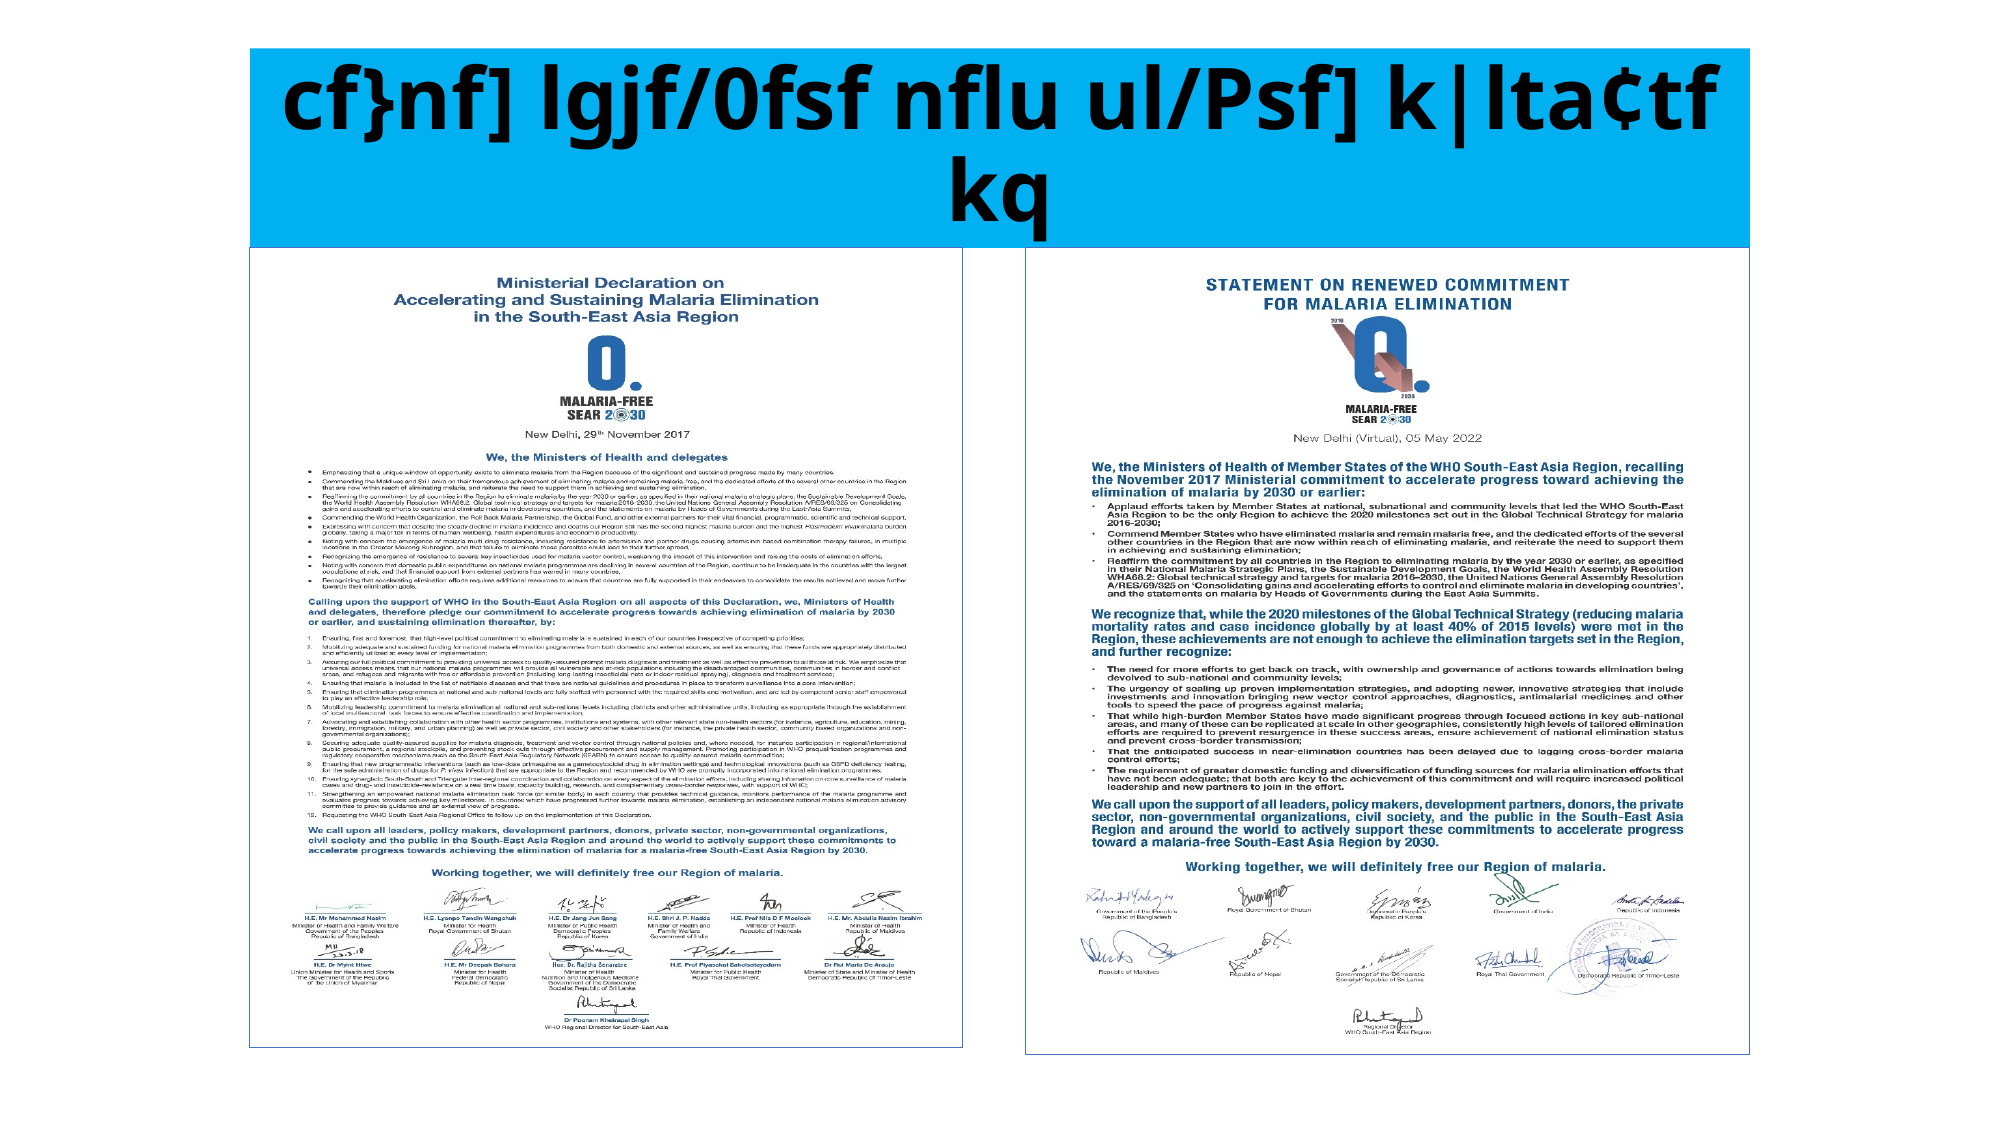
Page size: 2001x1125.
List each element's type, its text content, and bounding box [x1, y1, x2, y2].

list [249, 247, 963, 1048]
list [1025, 247, 1750, 1055]
title cf}nf] lgjf/0fsf nflu ul/Psf] k|lta¢tf kq [249, 48, 1750, 248]
